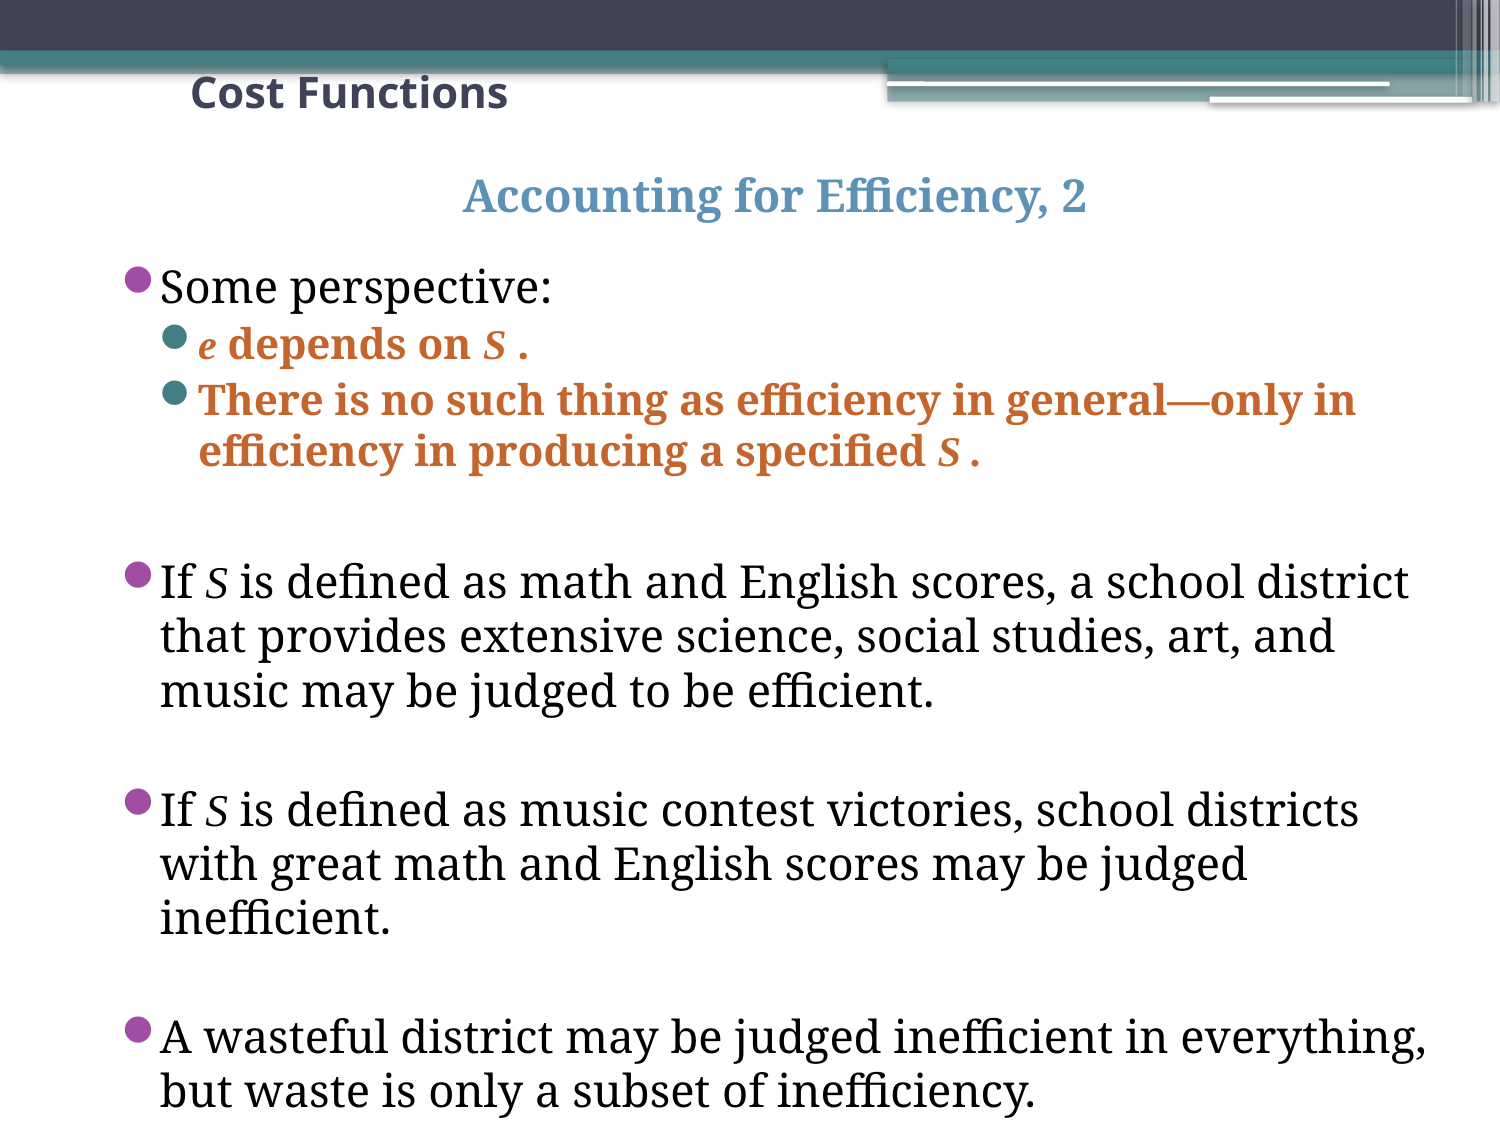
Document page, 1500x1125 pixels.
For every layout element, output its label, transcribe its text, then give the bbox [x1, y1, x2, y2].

list Accounting for Efficiency, 2 Some perspective: e depends on S . There is no such thing as efficiency in general—only in efficiency in producing a specified S . If S is defined as math and English scores, a school district that provides extensive science, social studies, art, and music may be judged to be efficient. If S is defined as music contest victories, school districts with great math and English scores may be judged inefficient. A wasteful district may be judged inefficient in everything, but waste is only a subset of inefficiency. [94, 159, 1445, 1125]
title Cost Functions [174, 57, 1406, 125]
